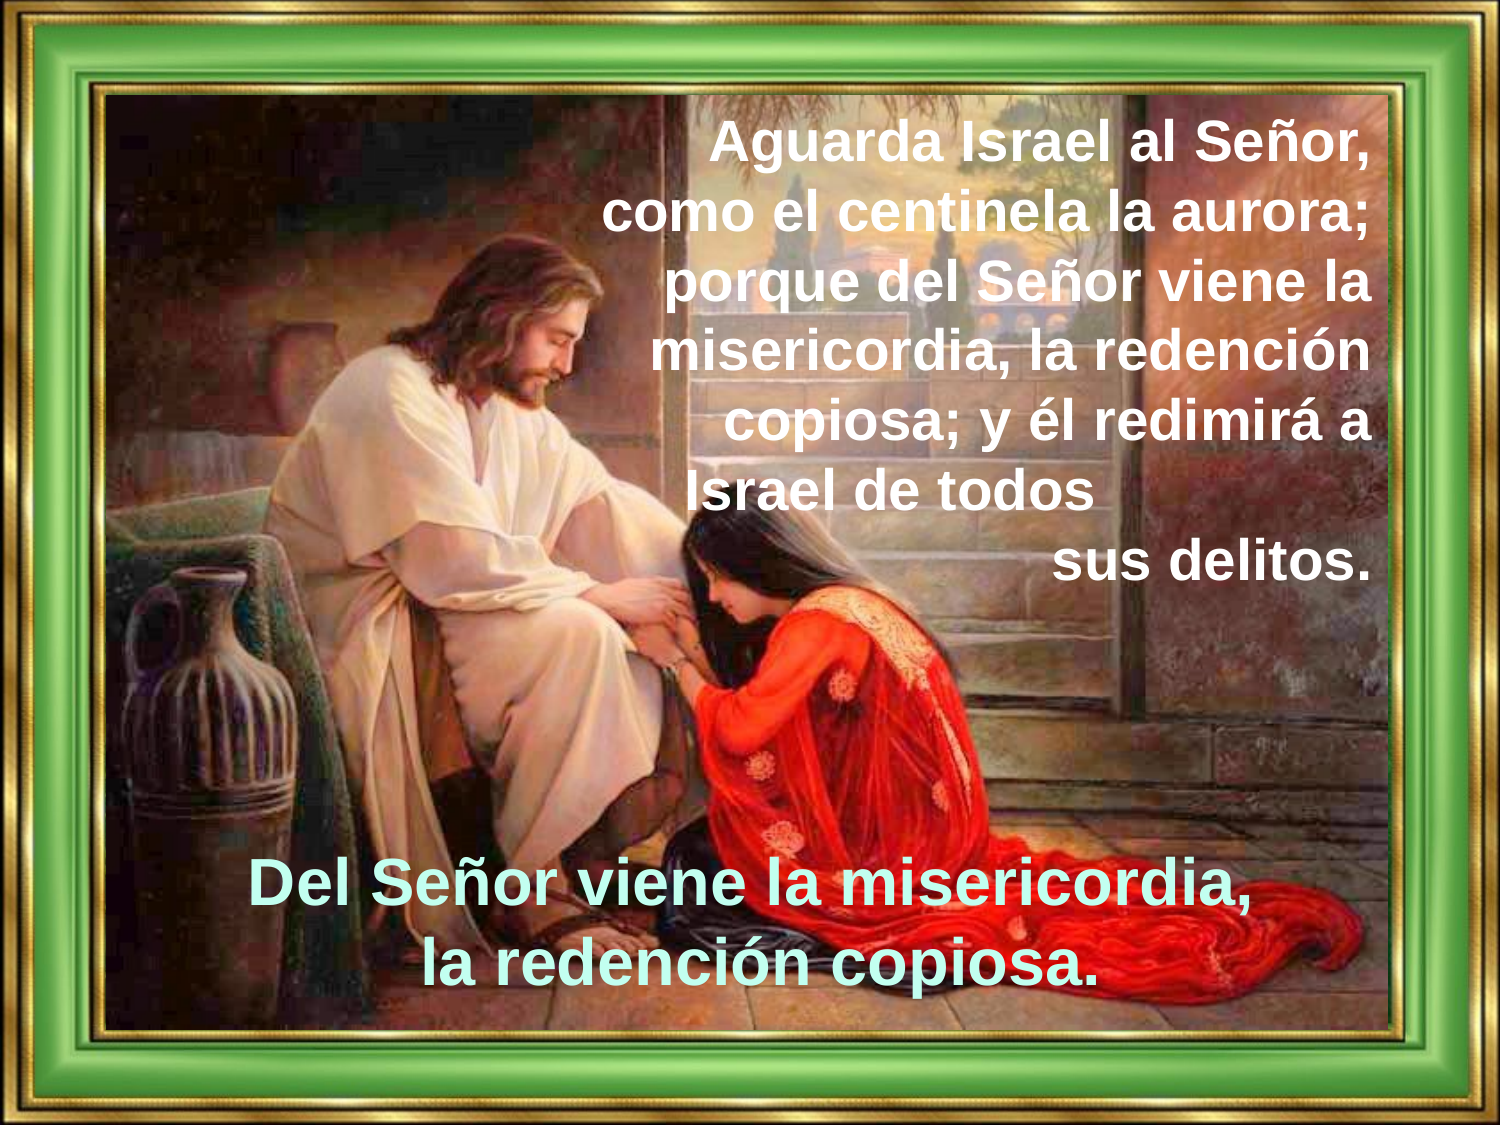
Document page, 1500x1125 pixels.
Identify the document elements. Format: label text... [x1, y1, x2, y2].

picture [0, 0, 1500, 1125]
text_box Del Señor viene la misericordia, la redención copiosa. [233, 1038, 1270, 1087]
